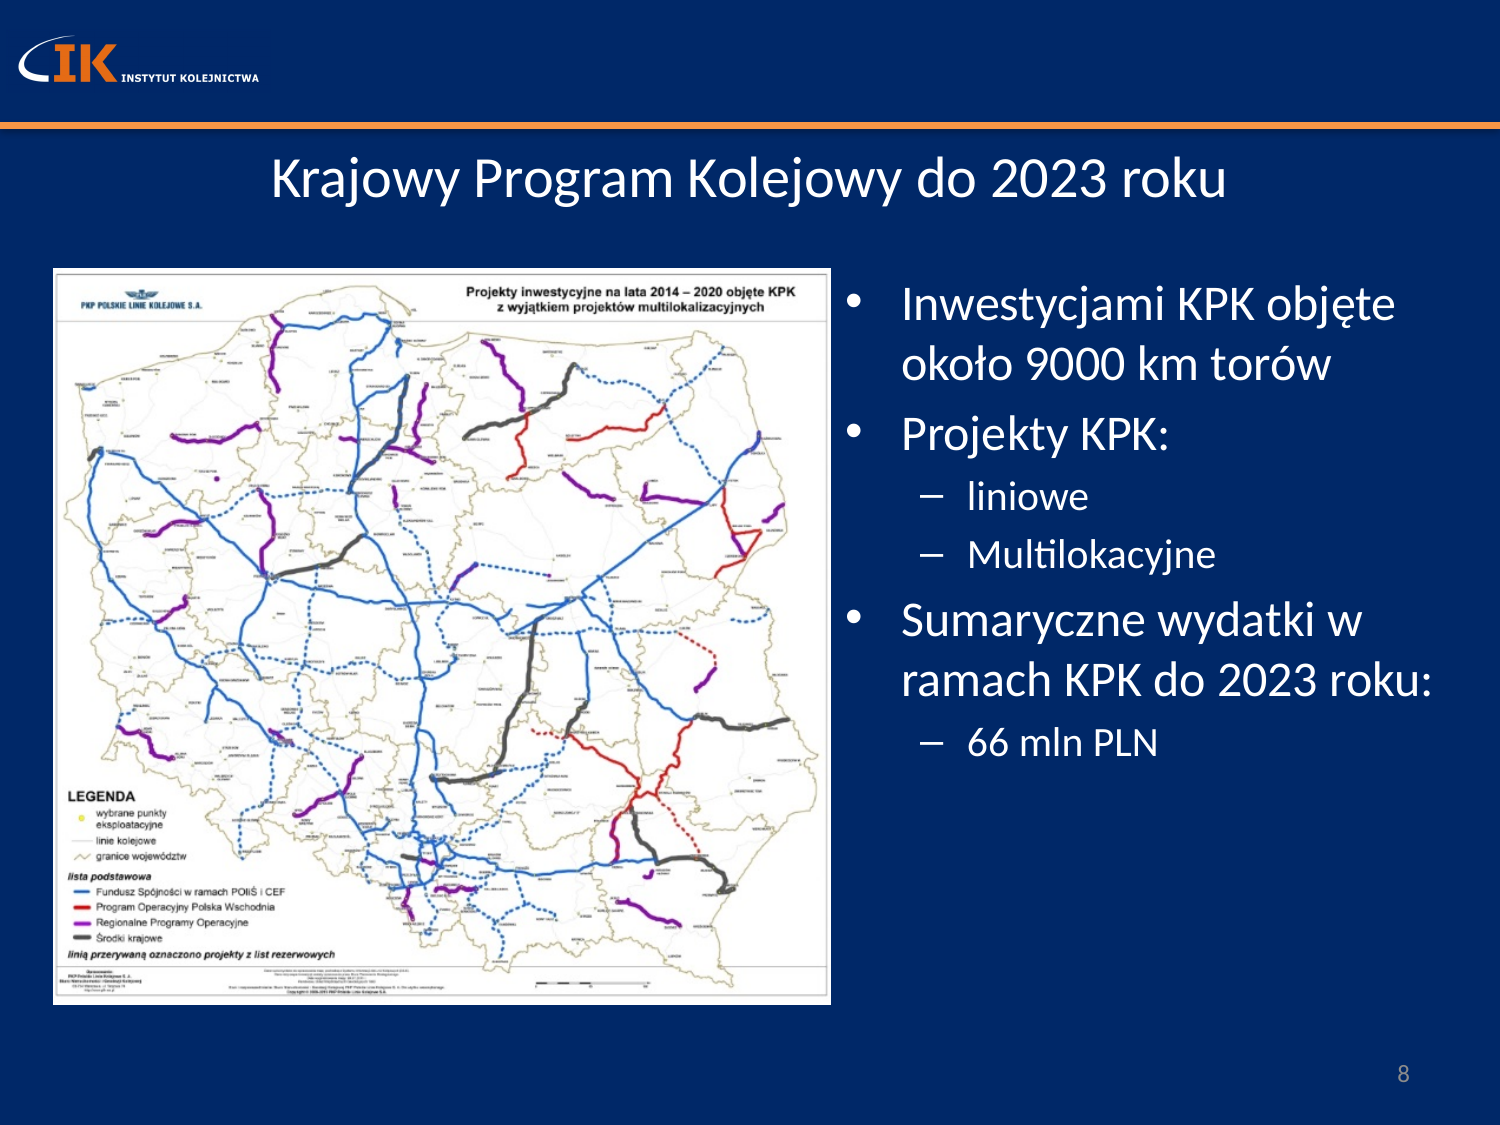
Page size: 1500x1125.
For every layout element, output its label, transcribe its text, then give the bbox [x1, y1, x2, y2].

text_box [0, 0, 1500, 126]
list Inwestycjami KPK objęte około 9000 km torów Projekty KPK: liniowe Multilokacyjne Sumaryczne wydatki w ramach KPK do 2023 roku: 66 mln PLN [829, 262, 1459, 1006]
slide_number 8 [1074, 1042, 1425, 1103]
title Krajowy Program Kolejowy do 2023 roku [74, 137, 1426, 233]
picture [52, 268, 831, 1006]
